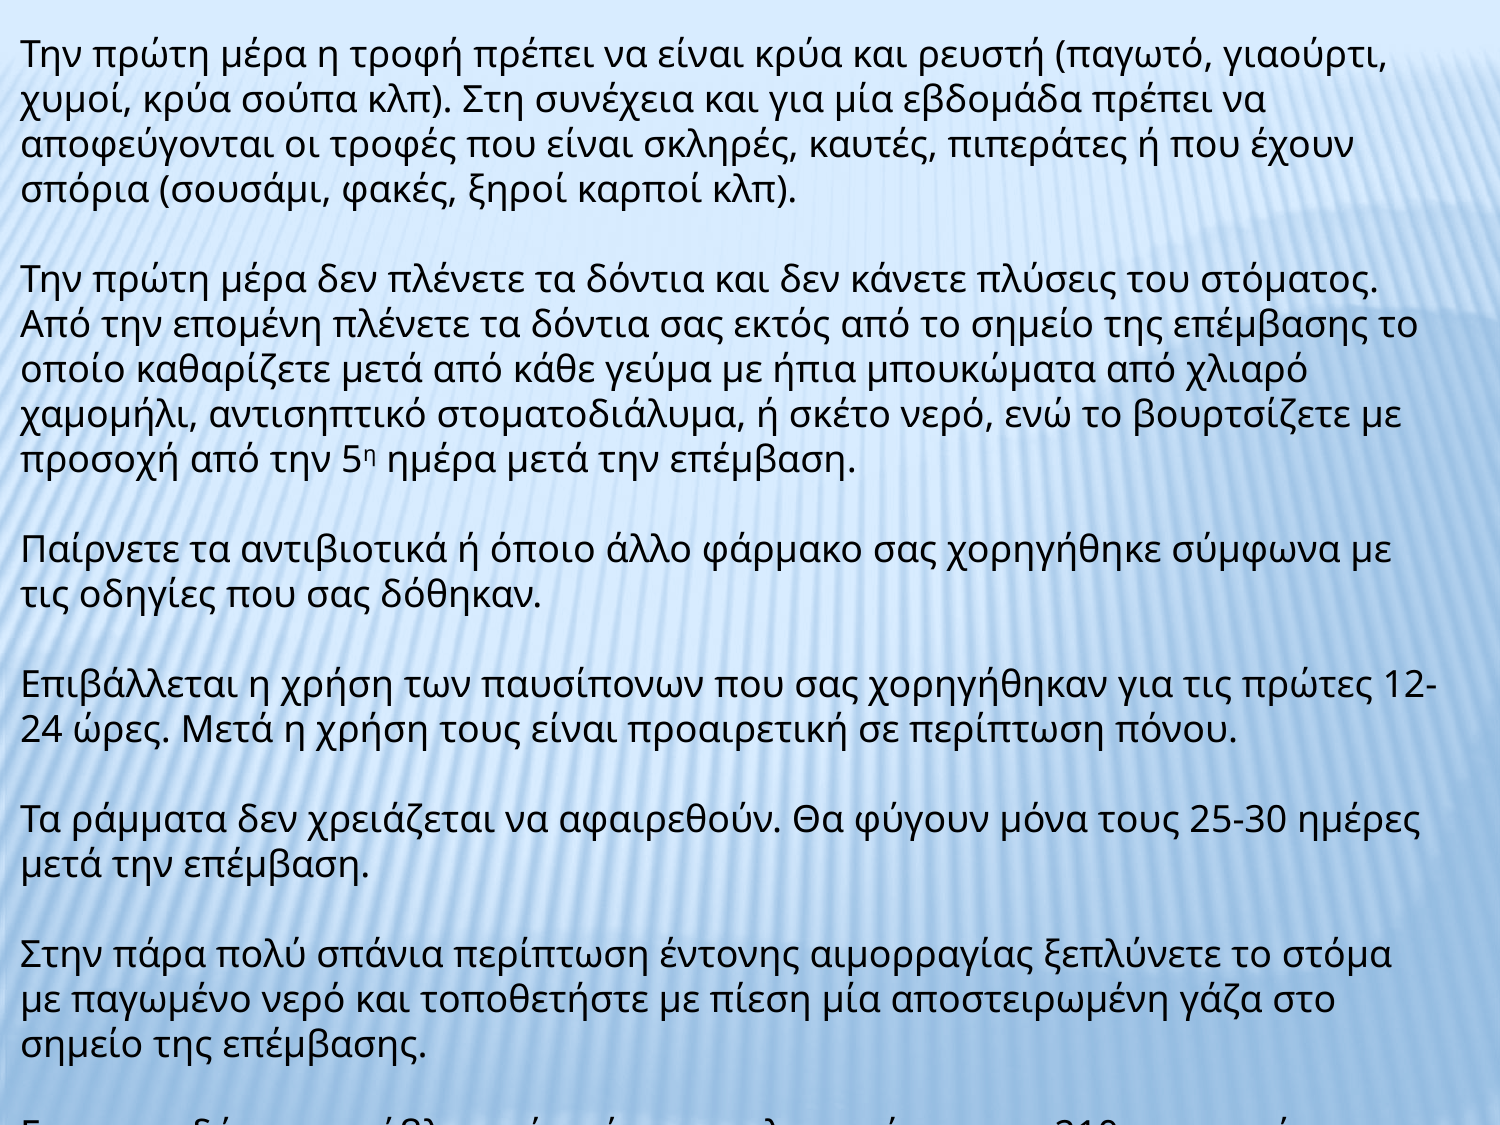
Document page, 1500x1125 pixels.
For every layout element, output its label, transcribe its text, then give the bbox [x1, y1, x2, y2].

text_box Την πρώτη μέρα η τροφή πρέπει να είναι κρύα και ρευστή (παγωτό, γιαούρτι, χυμοί, κρύα σούπα κλπ). Στη συνέχεια και για μία εβδομάδα πρέπει να αποφεύγονται οι τροφές που είναι σκληρές, καυτές, πιπεράτες ή που έχουν σπόρια (σουσάμι, φακές, ξηροί καρποί κλπ). Την πρώτη μέρα δεν πλένετε τα δόντια και δεν κάνετε πλύσεις του στόματος. Από την επομένη πλένετε τα δόντια σας εκτός από το σημείο της επέμβασης το οποίο καθαρίζετε μετά από κάθε γεύμα με ήπια μπουκώματα από χλιαρό χαμομήλι, αντισηπτικό στοματοδιάλυμα, ή σκέτο νερό, ενώ το βουρτσίζετε με προσοχή από την 5η ημέρα μετά την επέμβαση. Παίρνετε τα αντιβιοτικά ή όποιο άλλο φάρμακο σας χορηγήθηκε σύμφωνα με τις οδηγίες που σας δόθηκαν. Επιβάλλεται η χρήση των παυσίπονων που σας χορηγήθηκαν για τις πρώτες 12- 24 ώρες. Μετά η χρήση τους είναι προαιρετική σε περίπτωση πόνου. Τα ράμματα δεν χρειάζεται να αφαιρεθούν. Θα φύγουν μόνα τους 25-30 ημέρες μετά την επέμβαση. Στην πάρα πολύ σπάνια περίπτωση έντονης αιμορραγίας ξεπλύνετε το στόμα με παγωμένο νερό και τοποθετήστε με πίεση μία αποστειρωμένη γάζα στο σημείο της επέμβασης. Για οποιοδήποτε πρόβλημα ή ερώτηση τηλεφωνήστε στο 210-............, ή στο 69.......... [5, 0, 1459, 1125]
